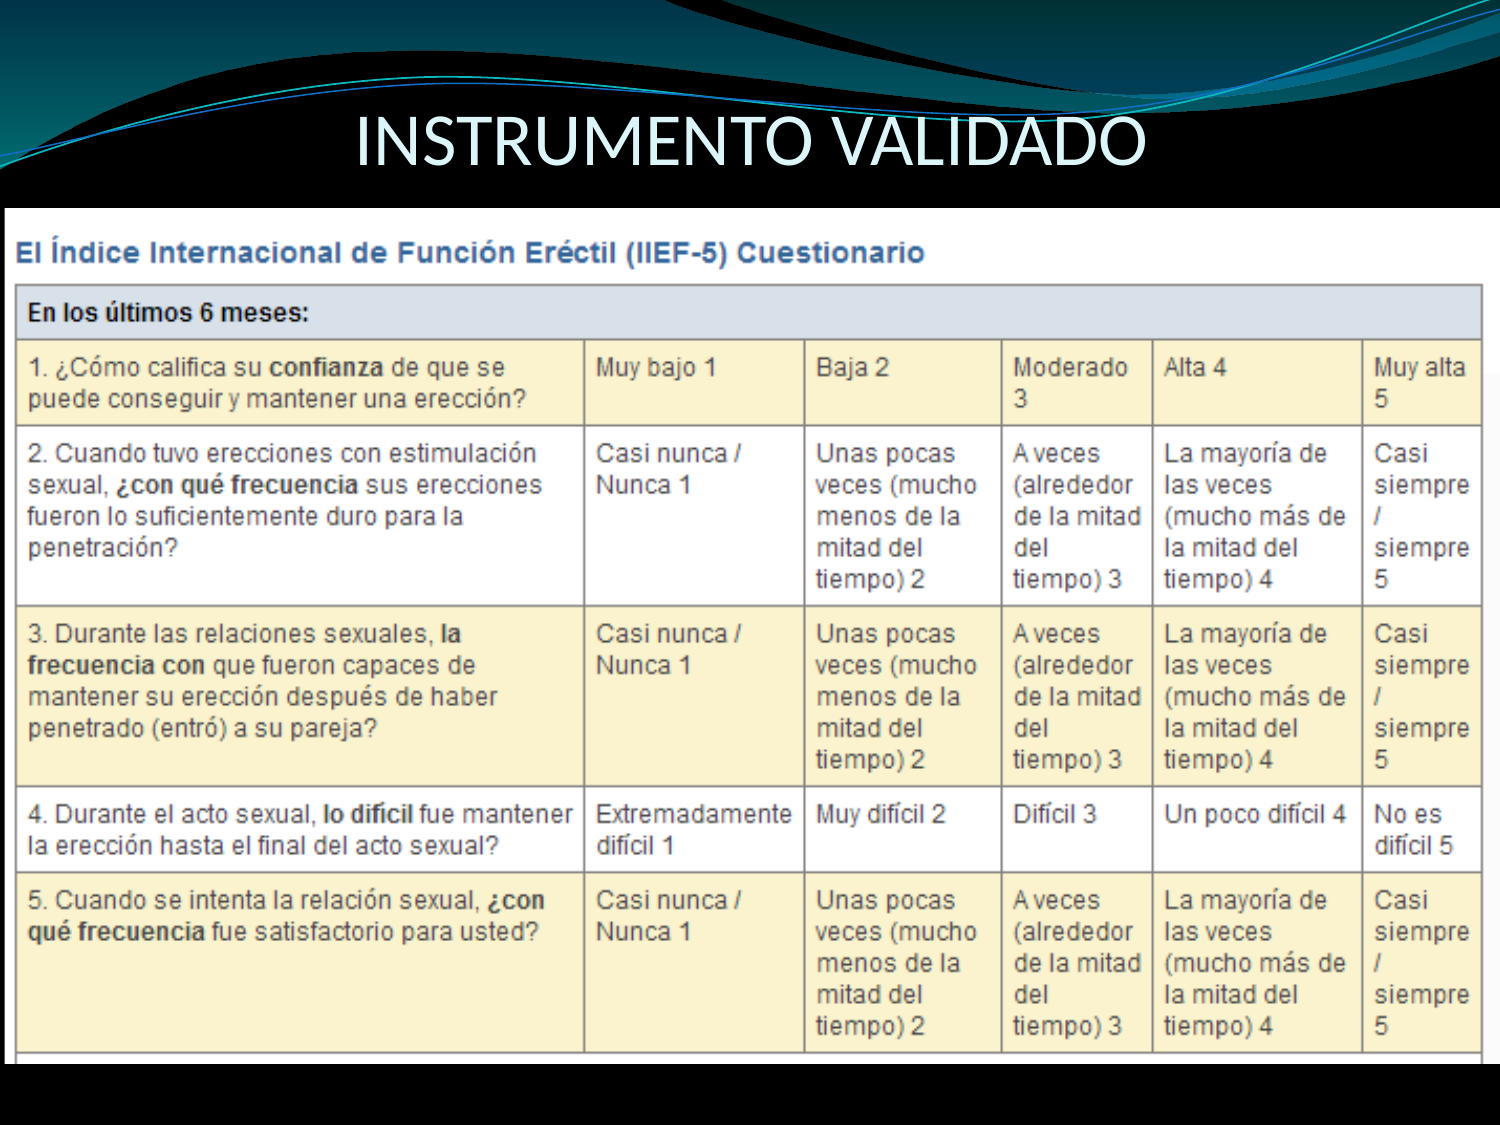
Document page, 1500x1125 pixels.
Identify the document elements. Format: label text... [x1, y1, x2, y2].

title INSTRUMENTO VALIDADO [71, 42, 1434, 185]
picture [4, 207, 1500, 1064]
